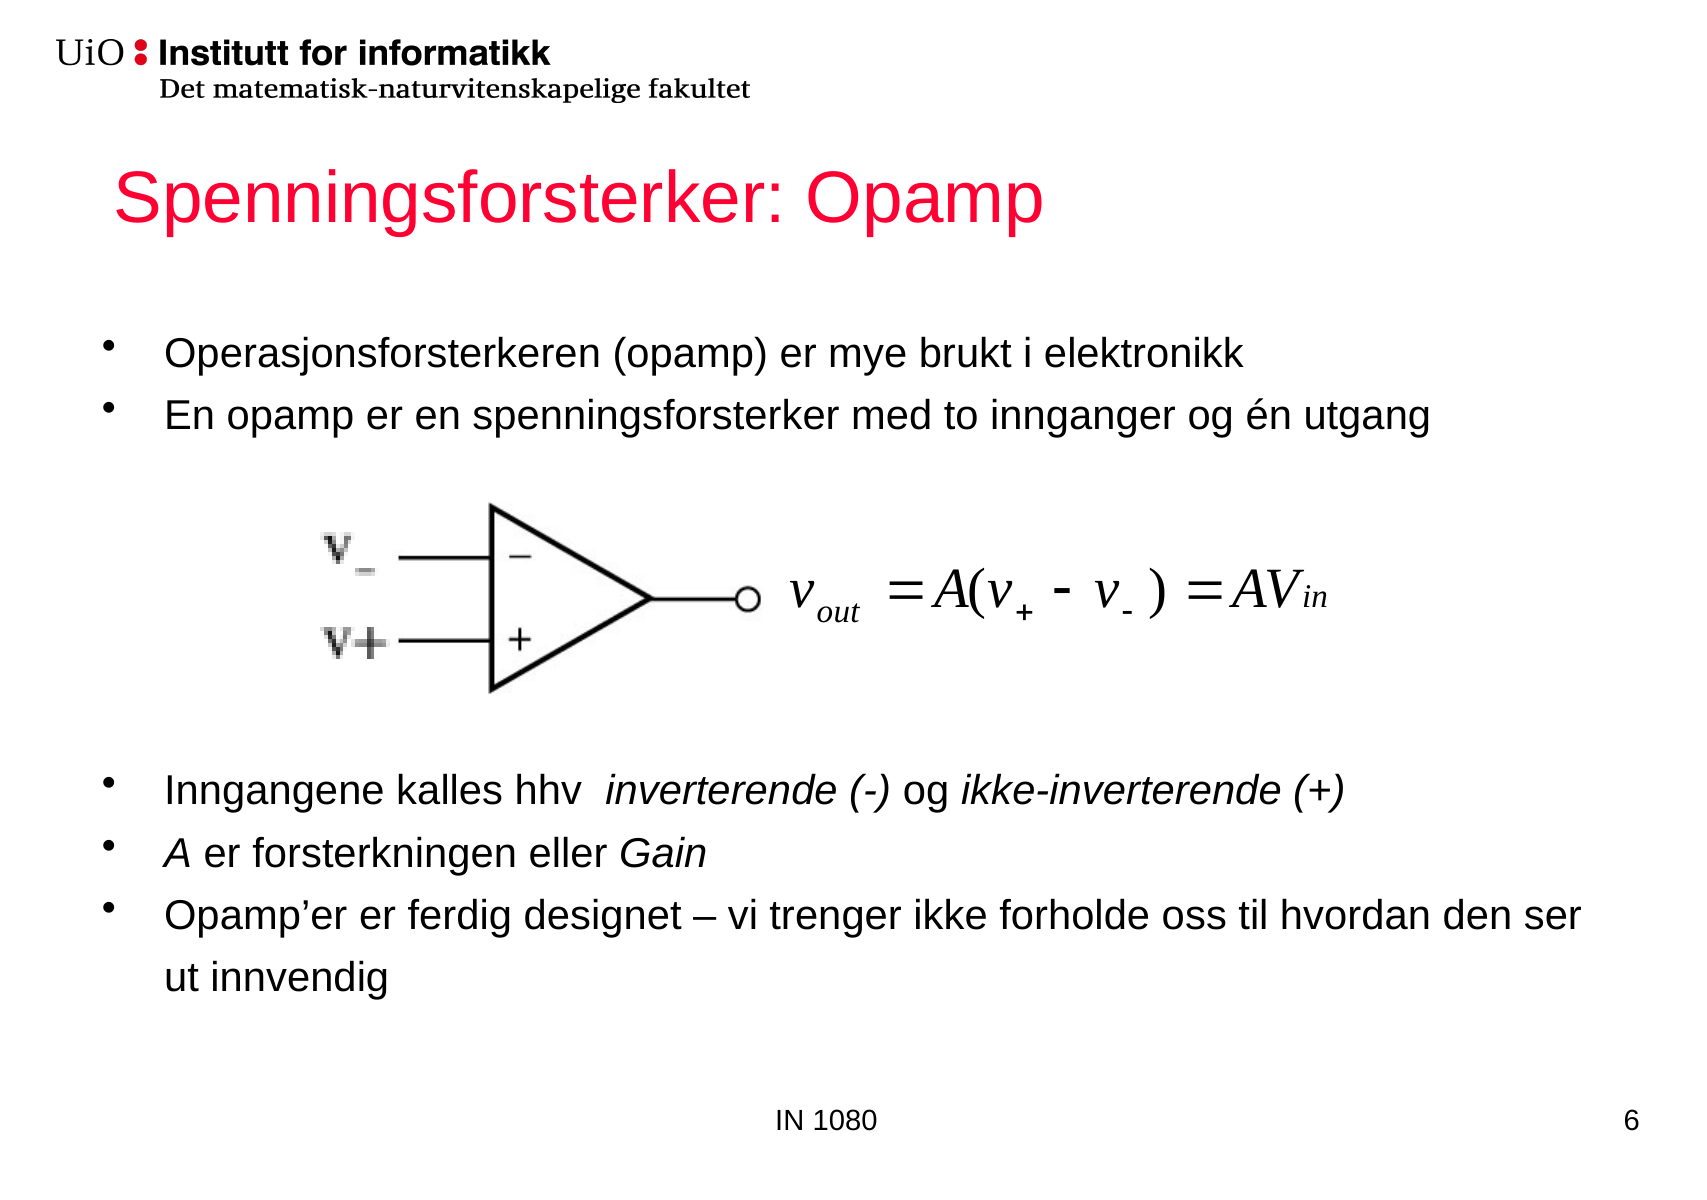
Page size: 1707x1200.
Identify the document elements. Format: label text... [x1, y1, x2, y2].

footer IN 1080 [758, 1093, 913, 1174]
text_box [781, 550, 1342, 637]
slide_number 6 [1528, 1093, 1657, 1174]
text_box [313, 508, 380, 585]
picture [309, 458, 981, 712]
title Spenningsforsterker: Opamp [96, 92, 1534, 294]
list Operasjonsforsterkeren (opamp) er mye brukt i elektronikk En opamp er en spenningsforsterker med to innganger og én utgang Inngangene kalles hhv inverterende (-) og ikke-inverterende (+) A er forsterkningen eller Gain Opamp’er er ferdig designet – vi trenger ikke forholde oss til hvordan den ser ut innvendig [85, 304, 1633, 1061]
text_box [313, 614, 395, 668]
picture [56, 39, 750, 103]
